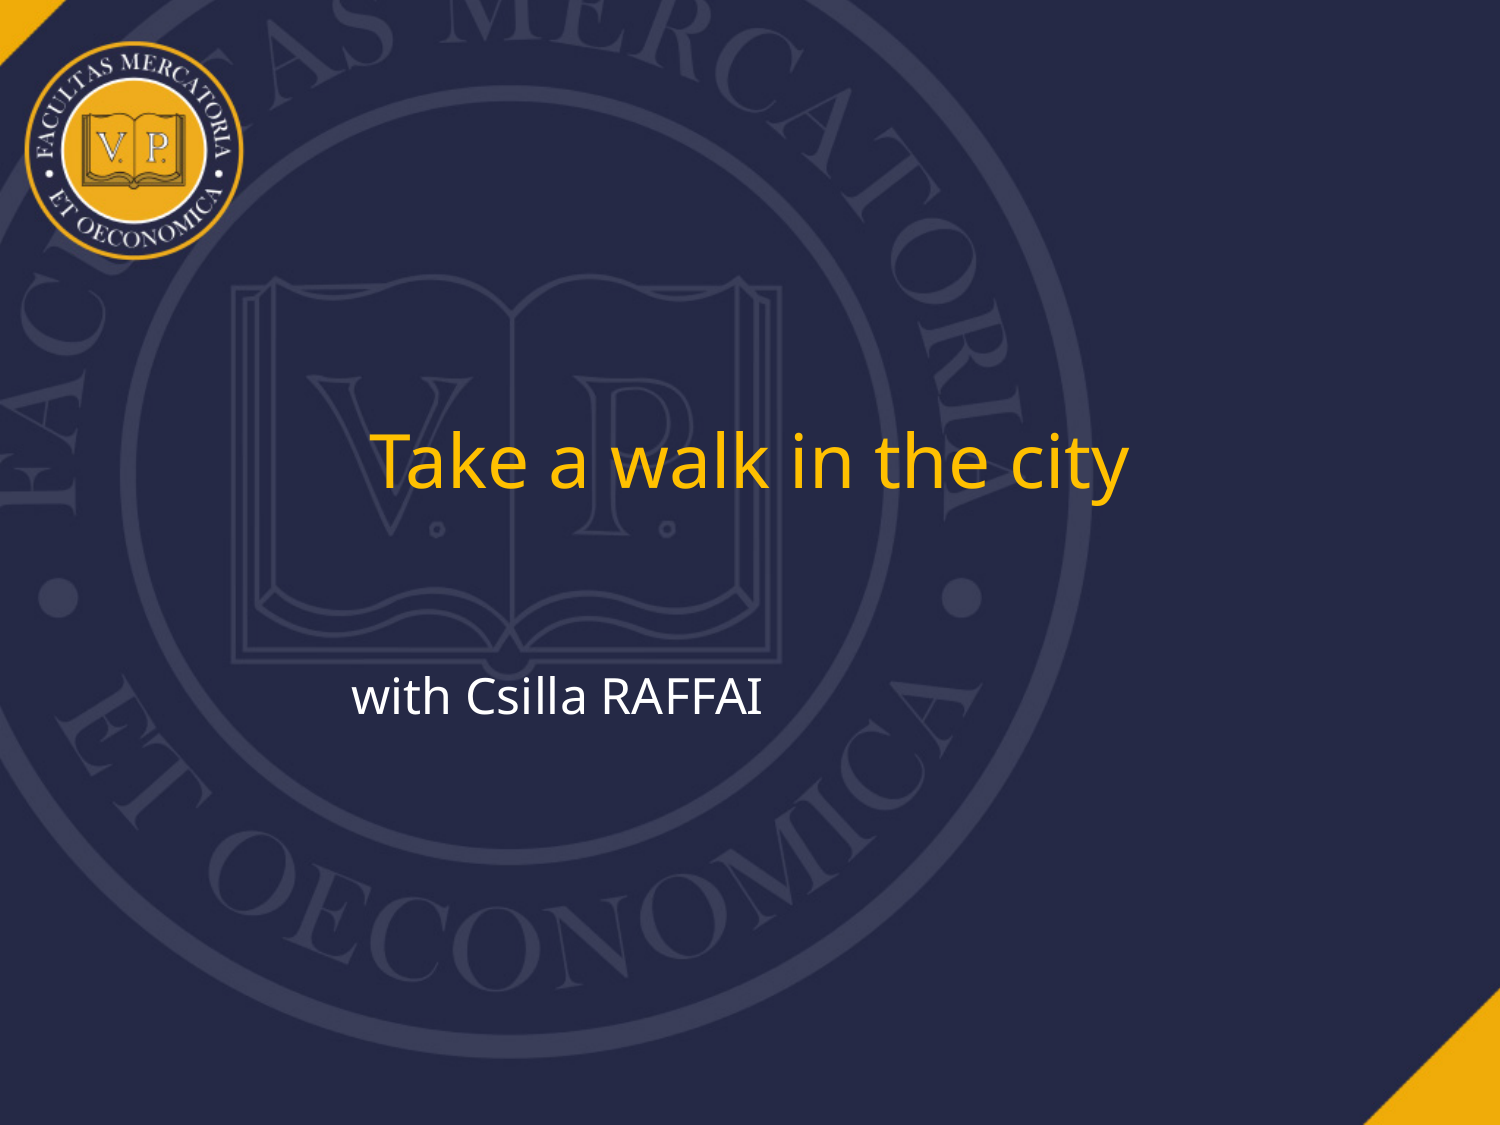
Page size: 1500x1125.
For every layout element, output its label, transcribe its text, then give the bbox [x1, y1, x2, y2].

title Take a walk in the city [0, 337, 1500, 580]
subtitle with Csilla RAFFAI [336, 656, 1389, 878]
picture [0, 0, 1500, 337]
picture [0, 580, 1500, 1125]
